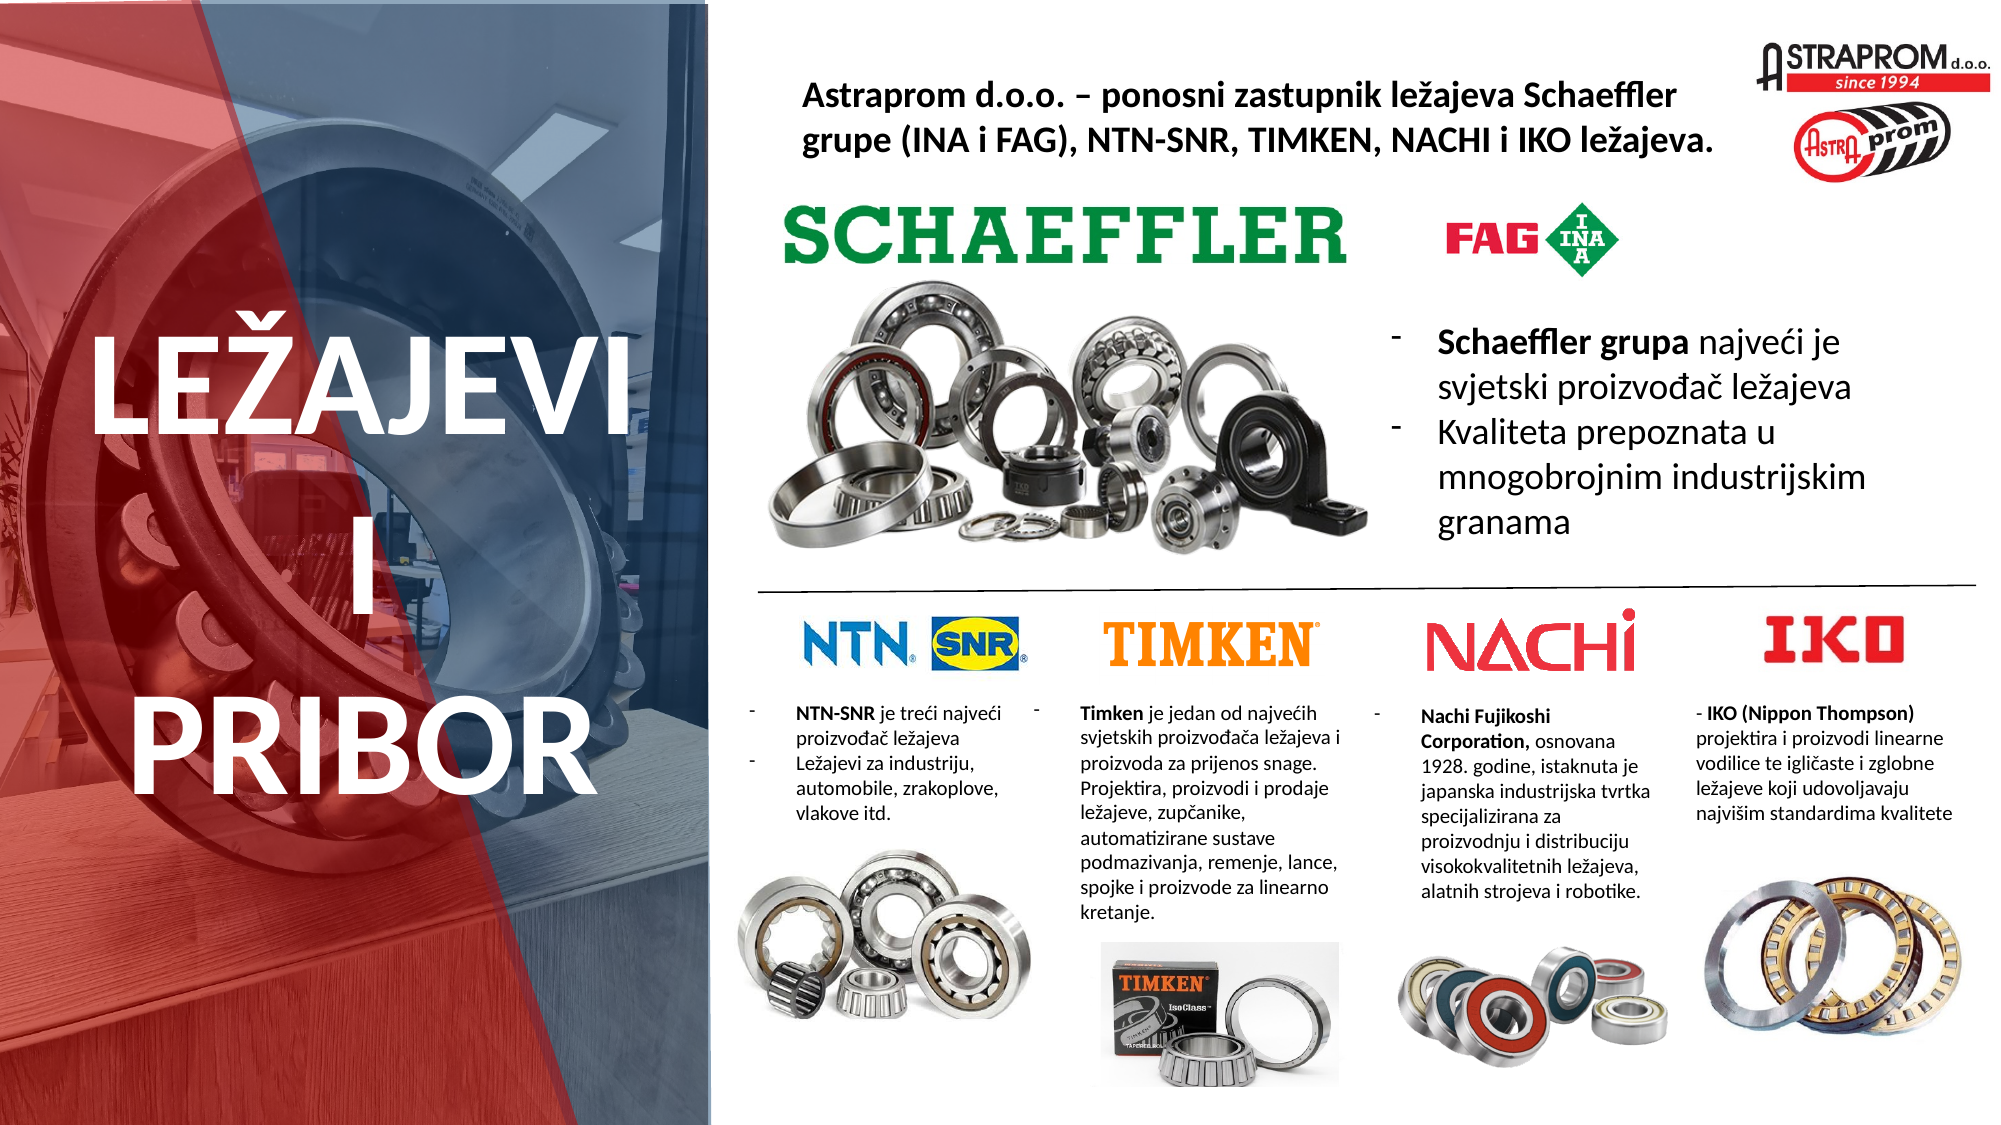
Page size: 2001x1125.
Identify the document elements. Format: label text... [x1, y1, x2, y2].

text_box LEŽAJEVI I PRIBOR [713, 277, 837, 1033]
picture [757, 593, 1376, 686]
picture [733, 836, 1032, 1030]
text_box NTN-SNR je treći najveći proizvođač ležajeva Ležajevi za industriju, automobile, zrakoplove, vlakove itd. [837, 692, 1018, 832]
text_box Timken je jedan od najvećih svjetskih proizvođača ležajeva i proizvoda za prijenos snage. Projektira, proizvodi i prodaje ležajeve, zupčanike, automatizirane sustave podmazivanja, remenje, lance, spojke i proizvode za linearno kretanje. [1018, 691, 1388, 932]
picture [1440, 191, 1625, 288]
picture [1758, 602, 1910, 674]
text_box Astraprom d.o.o. – ponosni zastupnik ležajeva Schaeffler grupe (INA i FAG), NTN-SNR, TIMKEN, NACHI i IKO ležajeva. [787, 62, 1740, 168]
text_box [757, 585, 1977, 593]
text_box Nachi Fujikoshi Corporation, osnovana 1928. godine, istaknuta je japanska industrijska tvrtka specijalizirana za proizvodnju i distribuciju visokokvalitetnih ležajeva, alatnih strojeva i robotike. [1359, 695, 1677, 911]
picture [1424, 606, 1638, 673]
picture [1745, 8, 2000, 212]
picture [757, 275, 1376, 585]
picture [783, 204, 1347, 264]
picture [1689, 813, 1971, 1061]
picture [1090, 942, 1347, 1087]
picture [1389, 946, 1682, 1072]
text_box Schaeffler grupa najveći je svjetski proizvođač ležajeva Kvaliteta prepoznata u mnogobrojnim industrijskim granama [1380, 309, 1942, 550]
text_box - IKO (Nippon Thompson) projektira i proizvodi linearne vodilice te igličaste i zglobne ležajeve koji udovoljavaju najvišim standardima kvalitete [1681, 692, 1987, 833]
picture [0, 3, 709, 1125]
